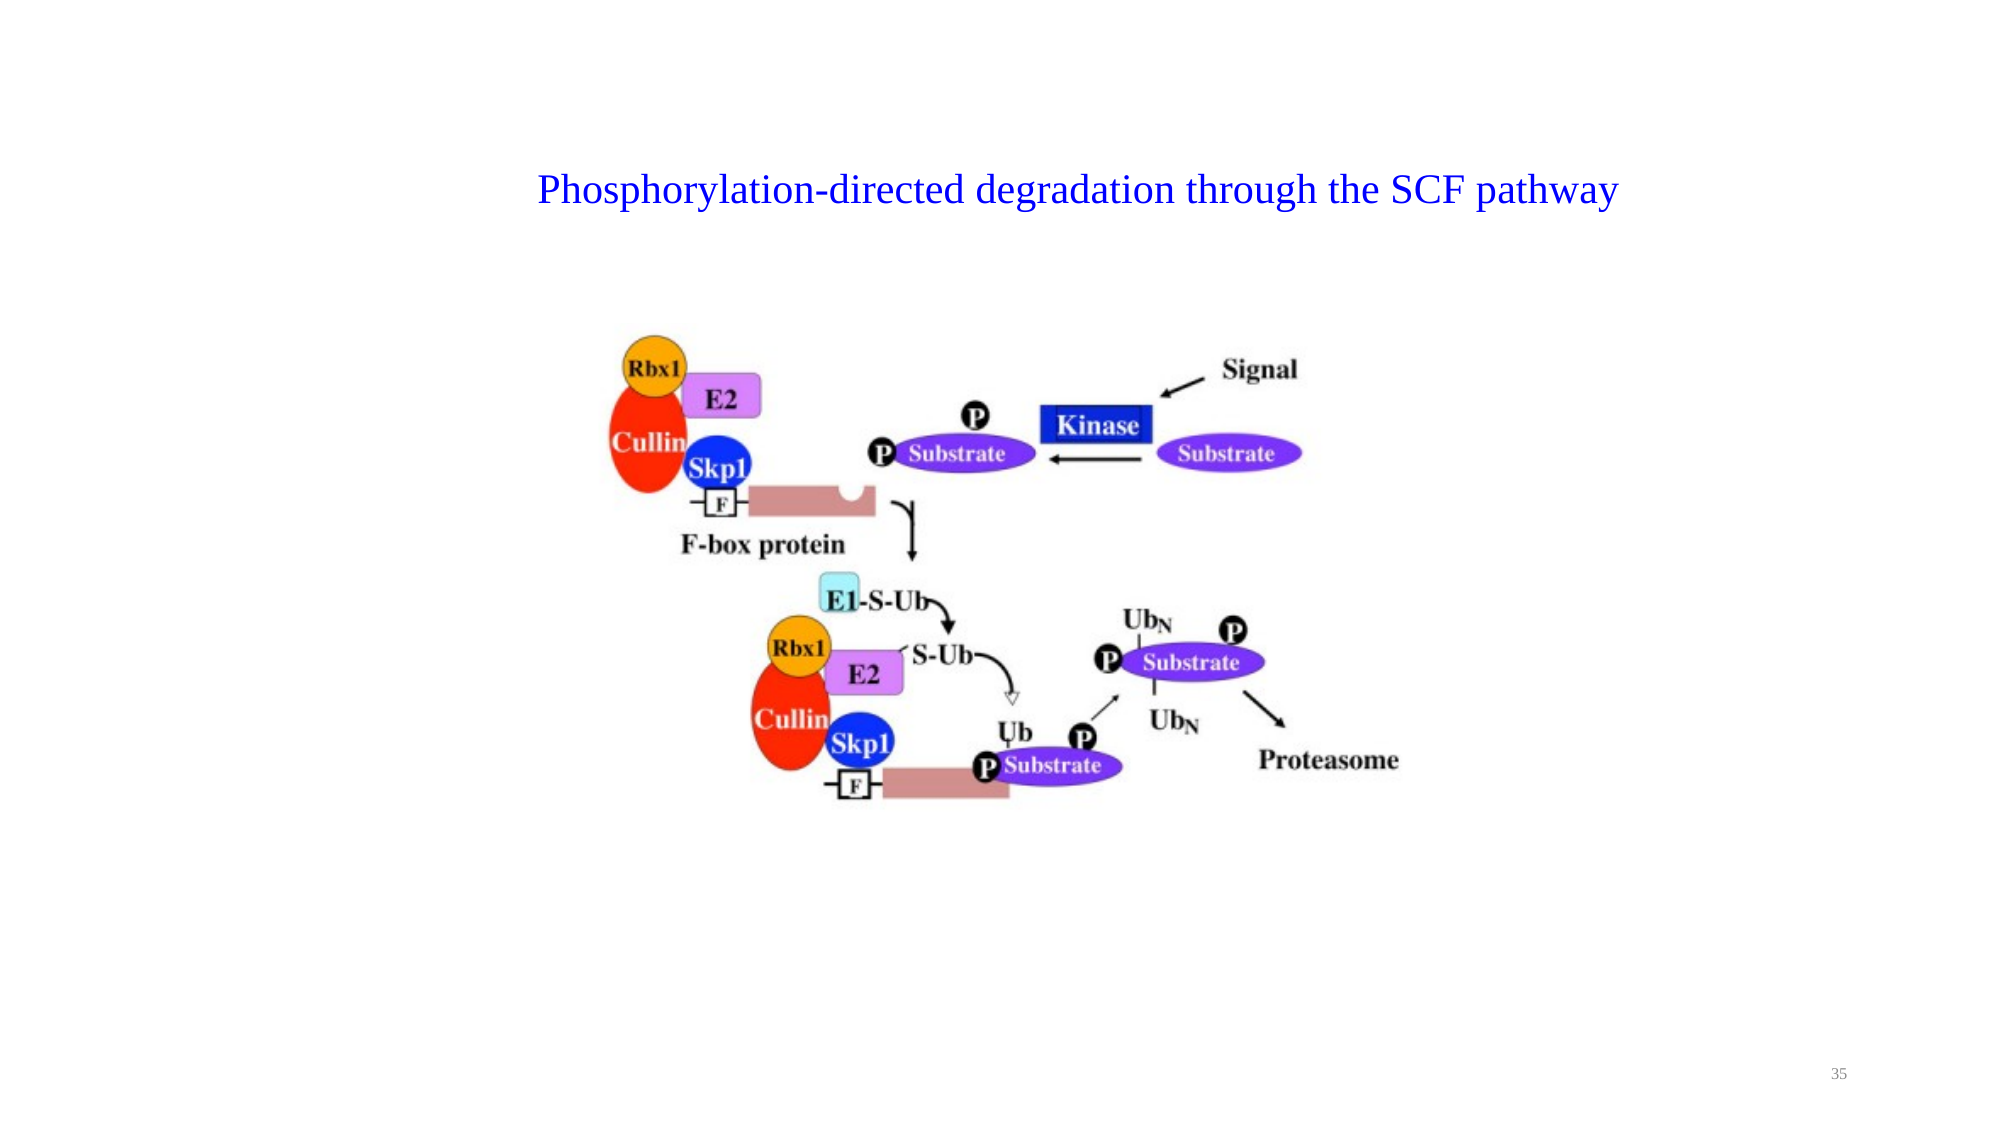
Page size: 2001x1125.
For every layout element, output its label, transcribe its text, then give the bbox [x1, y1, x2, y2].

picture [598, 323, 1413, 842]
text_box Phosphorylation-directed degradation through the SCF pathway [507, 154, 1650, 220]
slide_number 35 [1412, 1042, 1863, 1103]
